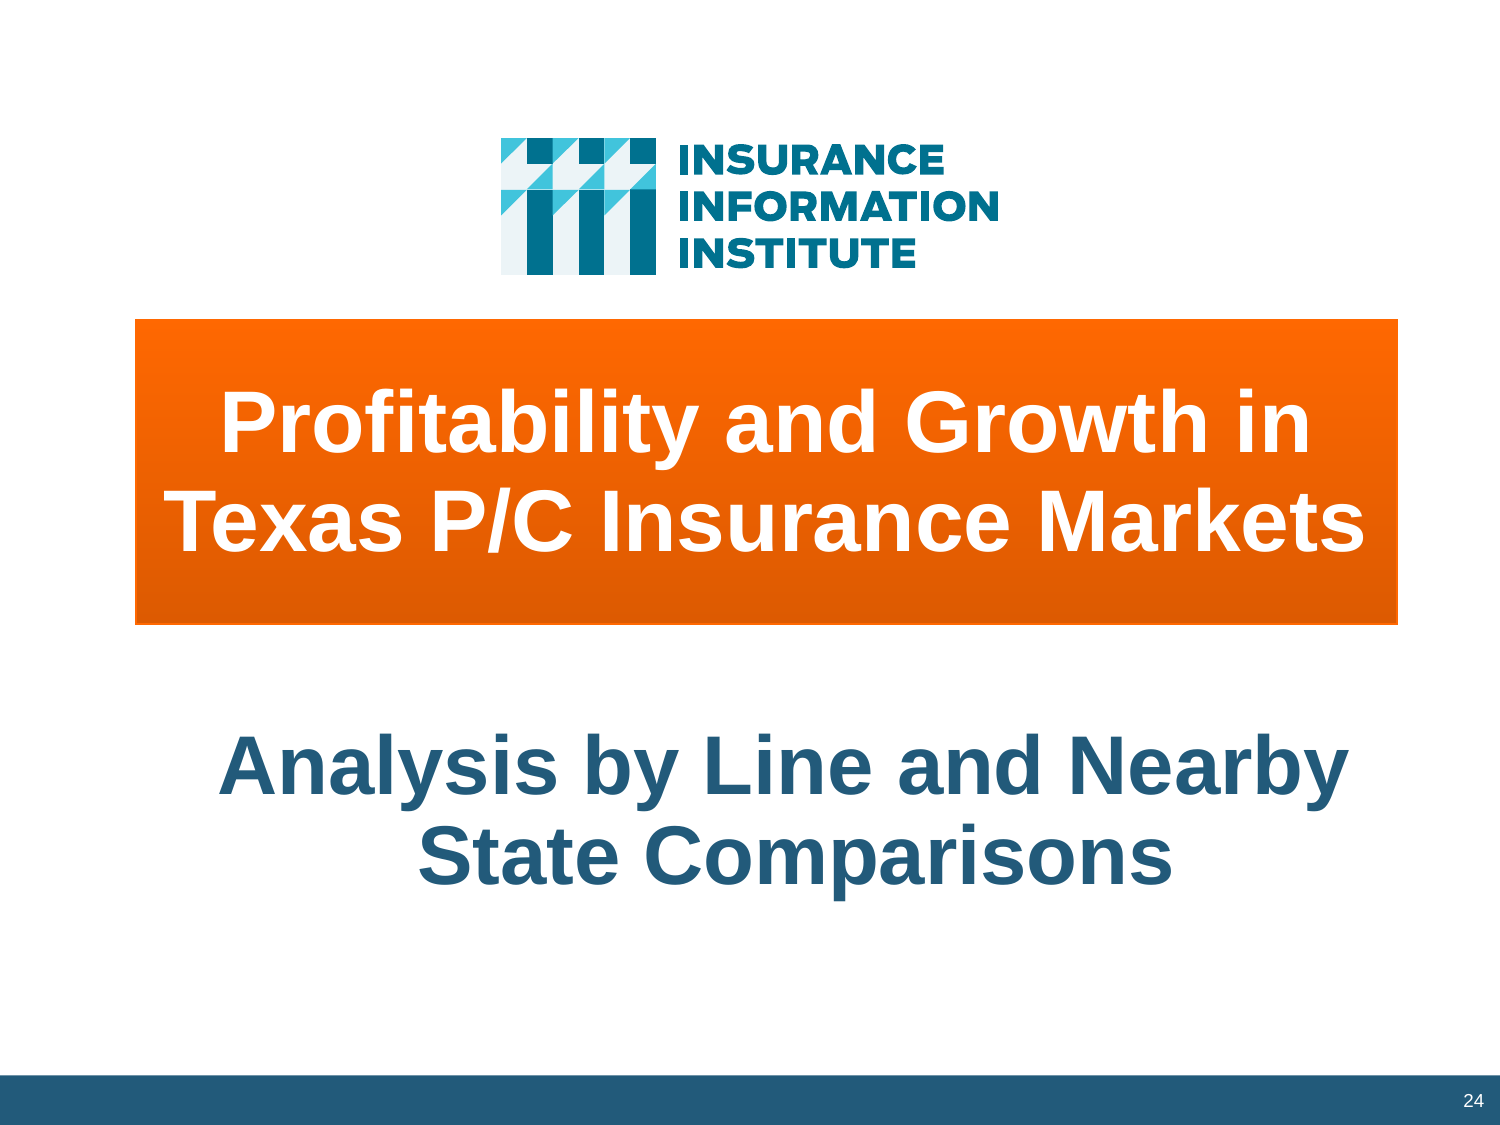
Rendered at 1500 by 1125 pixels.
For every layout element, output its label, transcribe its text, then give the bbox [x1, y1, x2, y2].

text_box Profitability and Growth in Texas P/C Insurance Markets [135, 319, 1397, 625]
picture [500, 137, 998, 275]
text_box 24 [1410, 1091, 1485, 1111]
text_box Analysis by Line and Nearby State Comparisons [140, 715, 1405, 911]
text_box [0, 1075, 1500, 1125]
